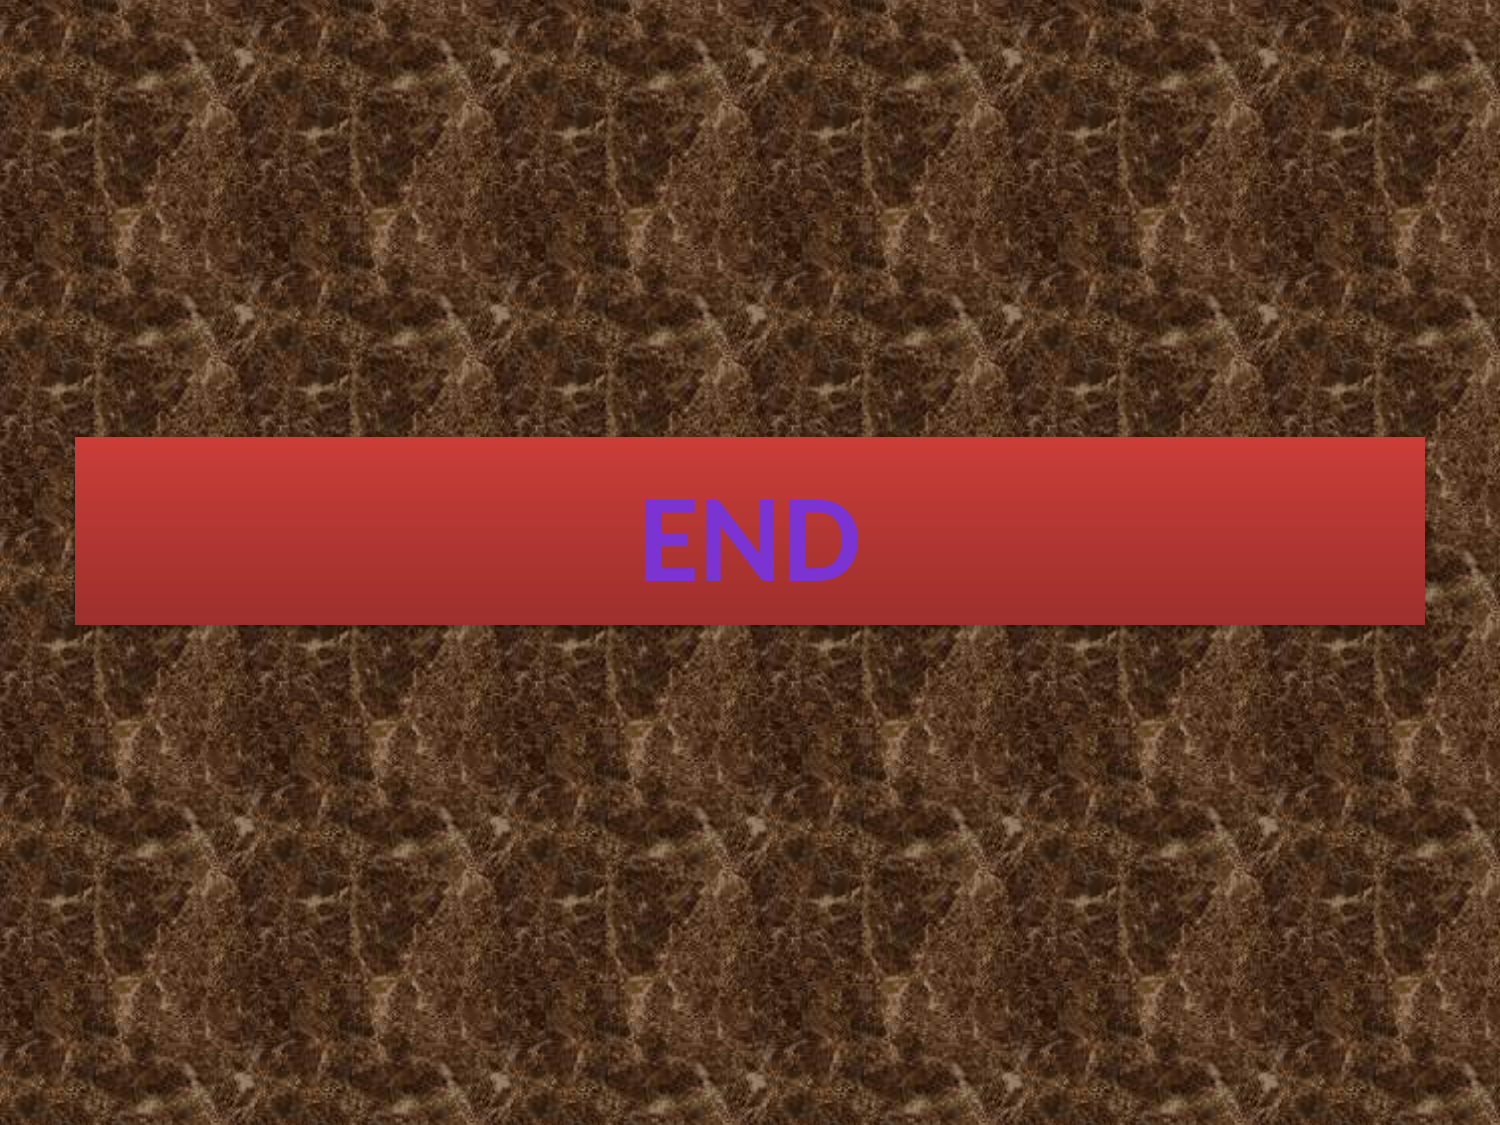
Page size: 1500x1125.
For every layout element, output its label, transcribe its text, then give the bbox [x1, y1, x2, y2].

title End [75, 437, 1425, 625]
picture [0, 0, 1500, 1125]
